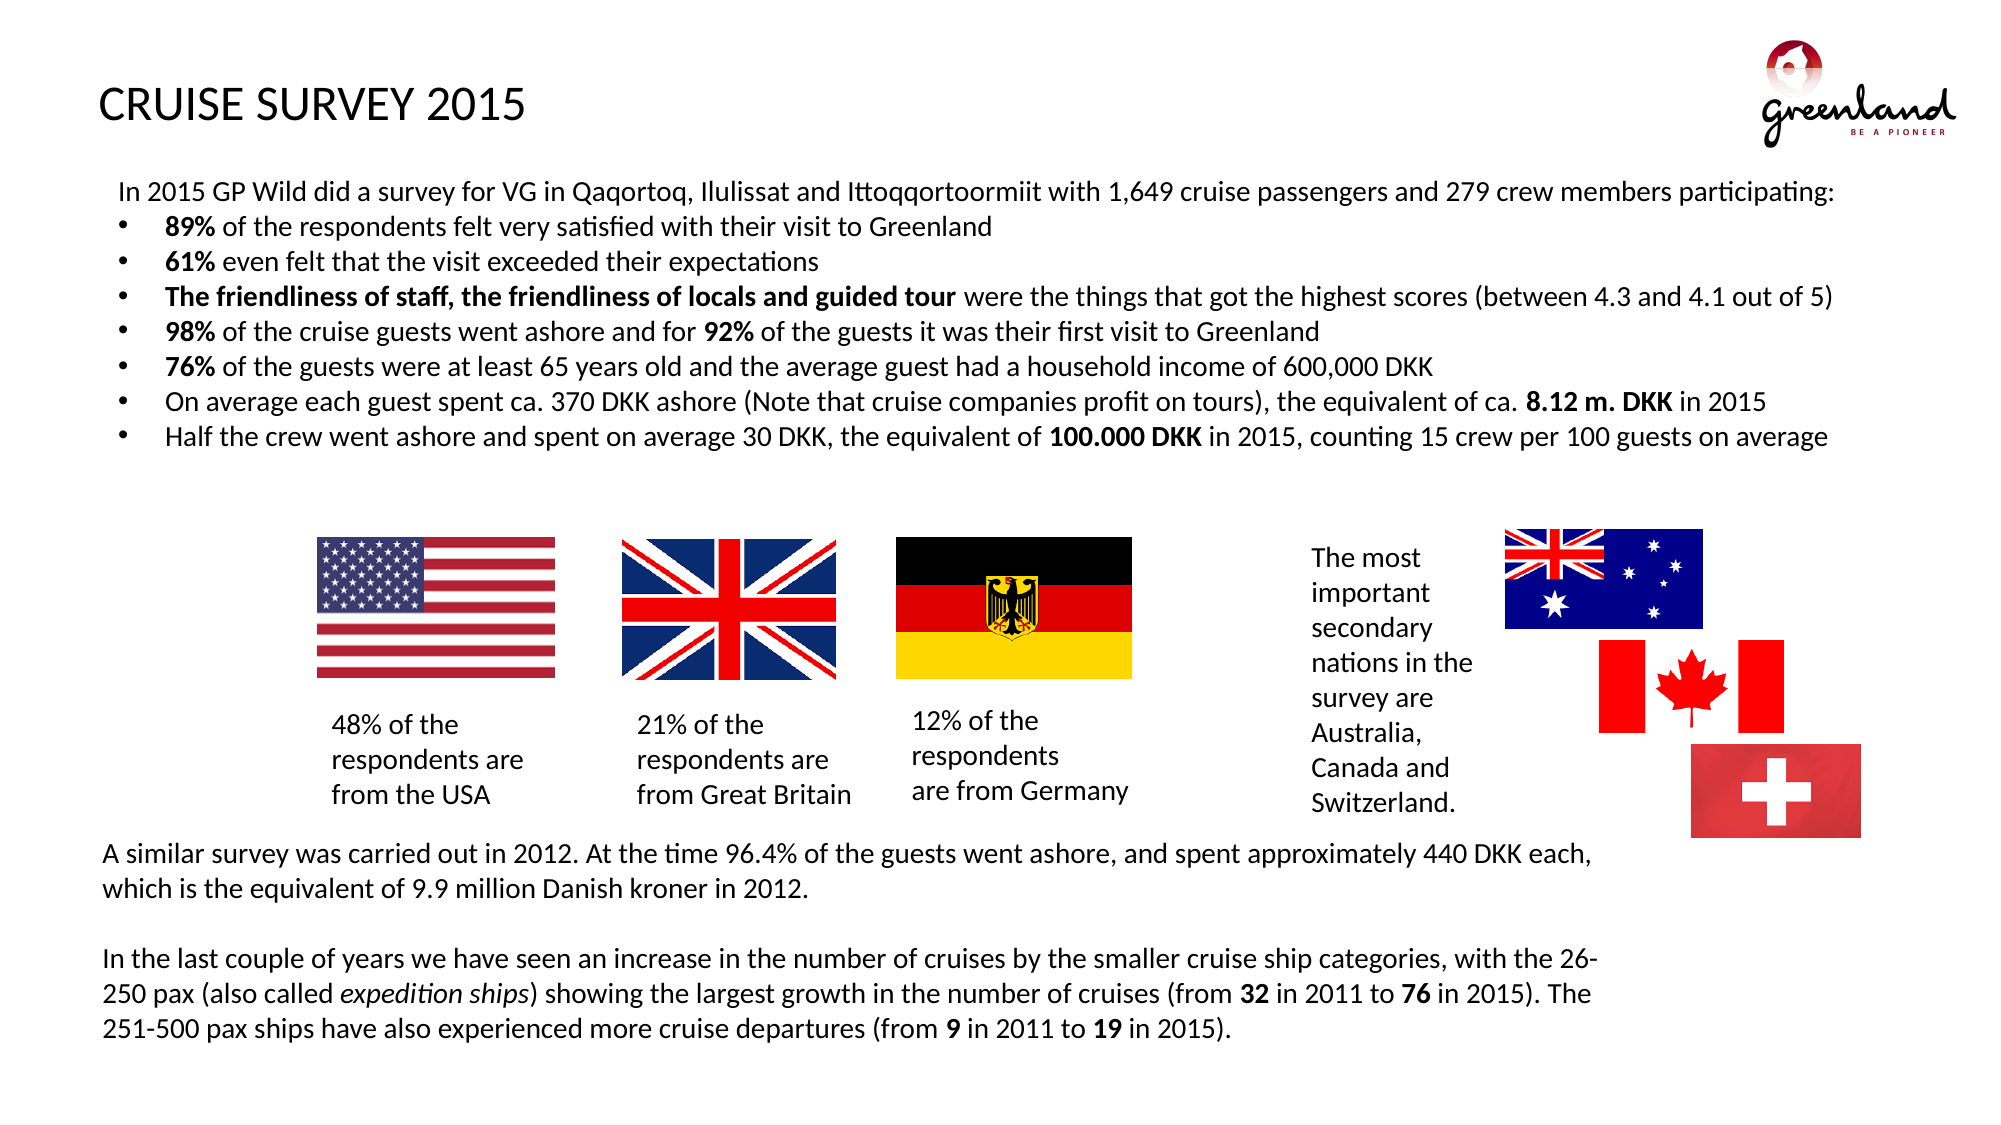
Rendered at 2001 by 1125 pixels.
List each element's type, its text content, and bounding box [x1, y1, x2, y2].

text_box In 2015 GP Wild did a survey for VG in Qaqortoq, Ilulissat and Ittoqqortoormiit with 1,649 cruise passengers and 279 crew members participating: 89% of the respondents felt very satisfied with their visit to Greenland 61% even felt that the visit exceeded their expectations The friendliness of staff, the friendliness of locals and guided tour were the things that got the highest scores (between 4.3 and 4.1 out of 5) 98% of the cruise guests went ashore and for 92% of the guests it was their first visit to Greenland 76% of the guests were at least 65 years old and the average guest had a household income of 600,000 DKK On average each guest spent ca. 370 DKK ashore (Note that cruise companies profit on tours), the equivalent of ca. 8.12 m. DKK in 2015 Half the crew went ashore and spent on average 30 DKK, the equivalent of 100.000 DKK in 2015, counting 15 crew per 100 guests on average [103, 165, 1852, 460]
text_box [316, 538, 1202, 820]
text_box CRUISE SURVEY 2015 [84, 63, 542, 138]
text_box The most important secondary nations in the survey are Australia, Canada and Switzerland. [1296, 530, 1505, 826]
picture [1762, 40, 1957, 148]
text_box A similar survey was carried out in 2012. At the time 96.4% of the guests went ashore, and spent approximately 440 DKK each, which is the equivalent of 9.9 million Danish kroner in 2012. In the last couple of years we have seen an increase in the number of cruises by the smaller cruise ship categories, with the 26-250 pax (also called expedition ships) showing the largest growth in the number of cruises (from 32 in 2011 to 76 in 2015). The 251-500 pax ships have also experienced more cruise departures (from 9 in 2011 to 19 in 2015). [87, 826, 1637, 1052]
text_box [1505, 529, 1861, 838]
